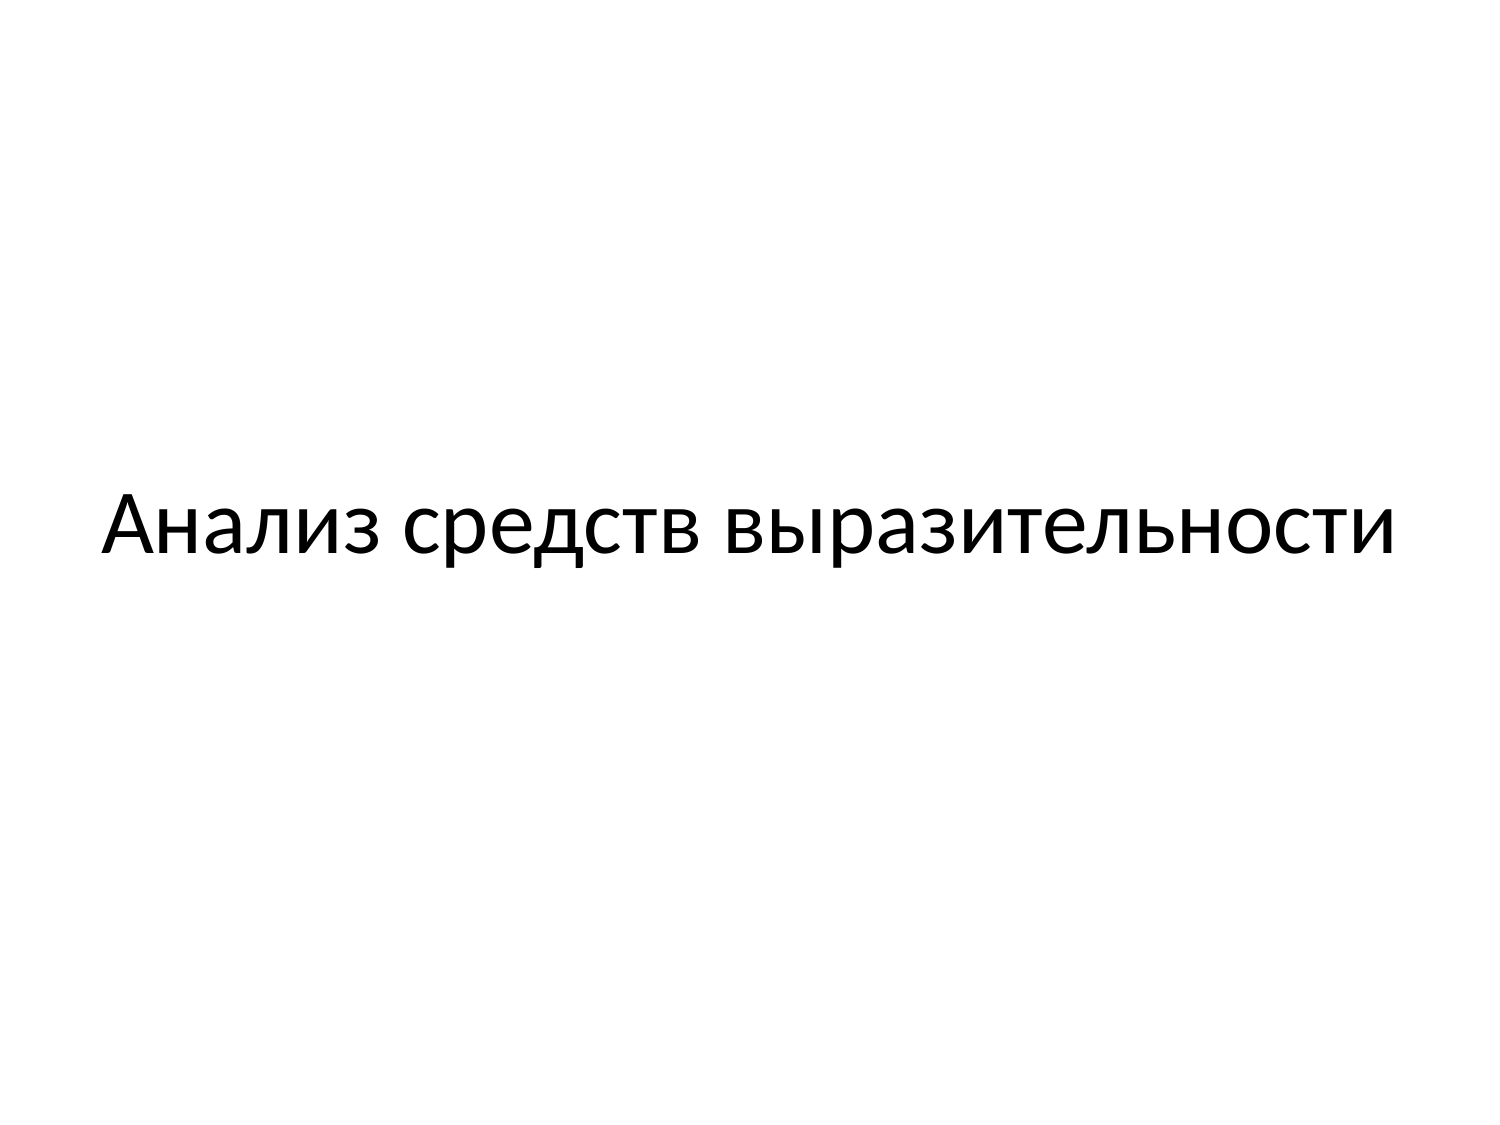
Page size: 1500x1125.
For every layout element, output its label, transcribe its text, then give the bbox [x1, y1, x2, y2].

list Анализ средств выразительности [75, 262, 1425, 1005]
